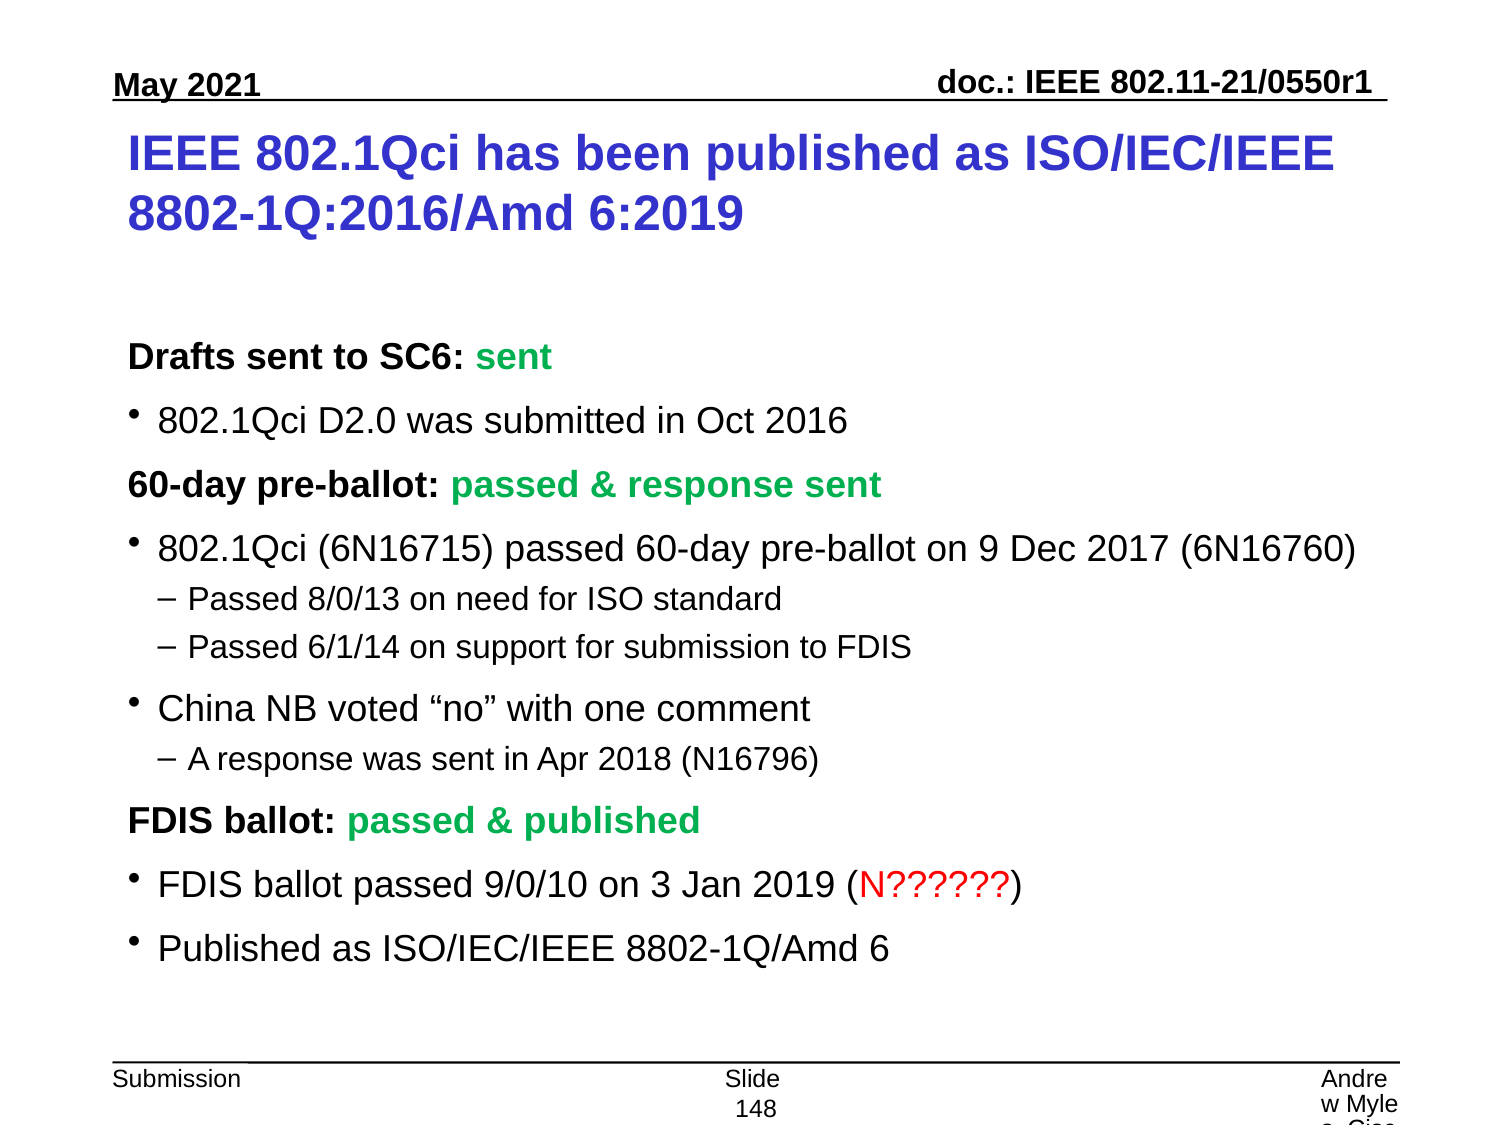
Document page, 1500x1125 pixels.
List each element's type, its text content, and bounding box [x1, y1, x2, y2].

slide_number Slide 148 [709, 1061, 803, 1093]
footer Andrew Myles, Cisco [1320, 1061, 1402, 1093]
list Drafts sent to SC6: sent 802.1Qci D2.0 was submitted in Oct 2016 60-day pre-ballot: passed & response sent 802.1Qci (6N16715) passed 60-day pre-ballot on 9 Dec 2017 (6N16760) Passed 8/0/13 on need for ISO standard Passed 6/1/14 on support for submission to FDIS China NB voted “no” with one comment A response was sent in Apr 2018 (N16796) FDIS ballot: passed & published FDIS ballot passed 9/0/10 on 3 Jan 2019 (N??????) Published as ISO/IEC/IEEE 8802-1Q/Amd 6 [112, 324, 1388, 1000]
title IEEE 802.1Qci has been published as ISO/IEC/IEEE 8802-1Q:2016/Amd 6:2019 [112, 112, 1388, 288]
